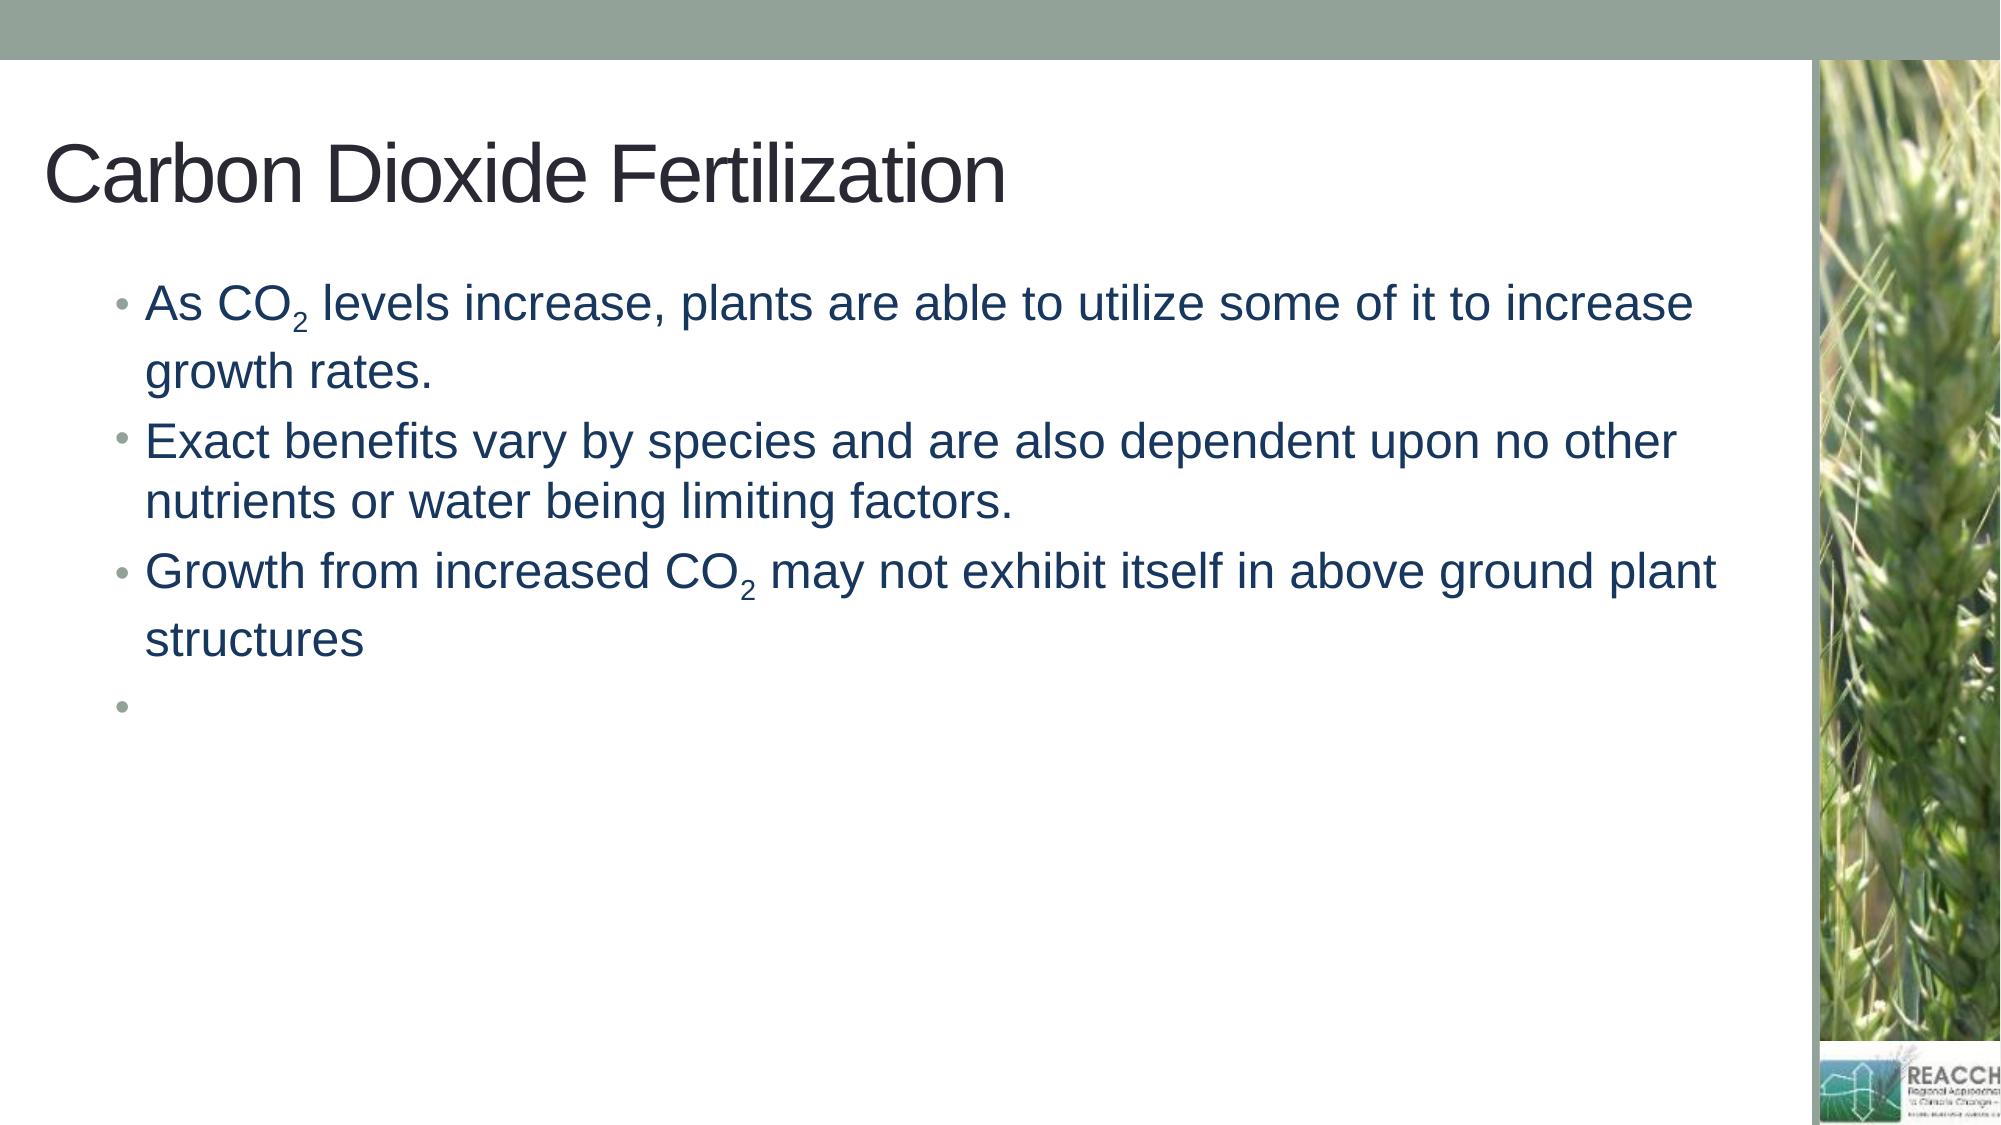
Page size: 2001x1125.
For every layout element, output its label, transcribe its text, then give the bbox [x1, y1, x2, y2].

picture [1819, 56, 2001, 1125]
title Carbon Dioxide Fertilization [28, 87, 1619, 250]
list As CO2 levels increase, plants are able to utilize some of it to increase growth rates. Exact benefits vary by species and are also dependent upon no other nutrients or water being limiting factors. Growth from increased CO2 may not exhibit itself in above ground plant structures [99, 262, 1806, 1005]
